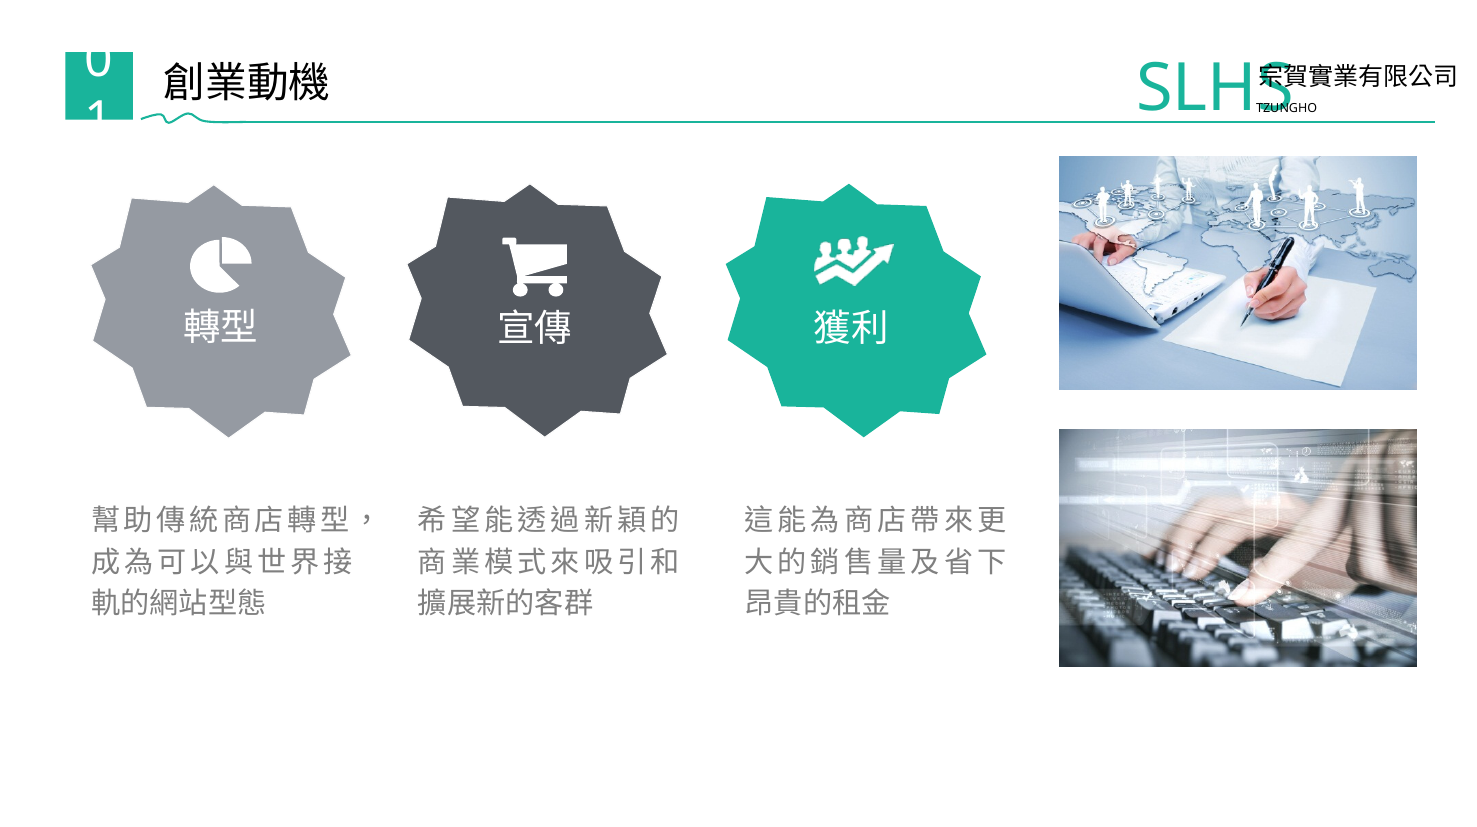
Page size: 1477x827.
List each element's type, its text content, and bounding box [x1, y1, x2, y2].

text_box 轉型 [107, 296, 334, 356]
picture [814, 236, 894, 286]
text_box [406, 183, 668, 438]
text_box 創業動機 [148, 48, 489, 113]
picture [1059, 429, 1417, 667]
text_box 這能為商店帶來更大的銷售量及省下昂貴的租金 [729, 486, 1022, 628]
picture [1059, 156, 1417, 390]
text_box 宣傳 [431, 296, 638, 356]
text_box 01 [64, 51, 134, 121]
text_box 幫助傳統商店轉型，成為可以與世界接軌的網站型態 [76, 486, 368, 628]
text_box [114, 315, 352, 439]
text_box [140, 112, 246, 124]
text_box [1121, 35, 1477, 132]
text_box [501, 236, 568, 298]
text_box [90, 184, 346, 351]
text_box 希望能透過新穎的商業模式來吸引和擴展新的客群 [403, 486, 695, 628]
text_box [190, 236, 252, 293]
text_box [725, 183, 987, 438]
text_box 獲利 [738, 296, 965, 357]
